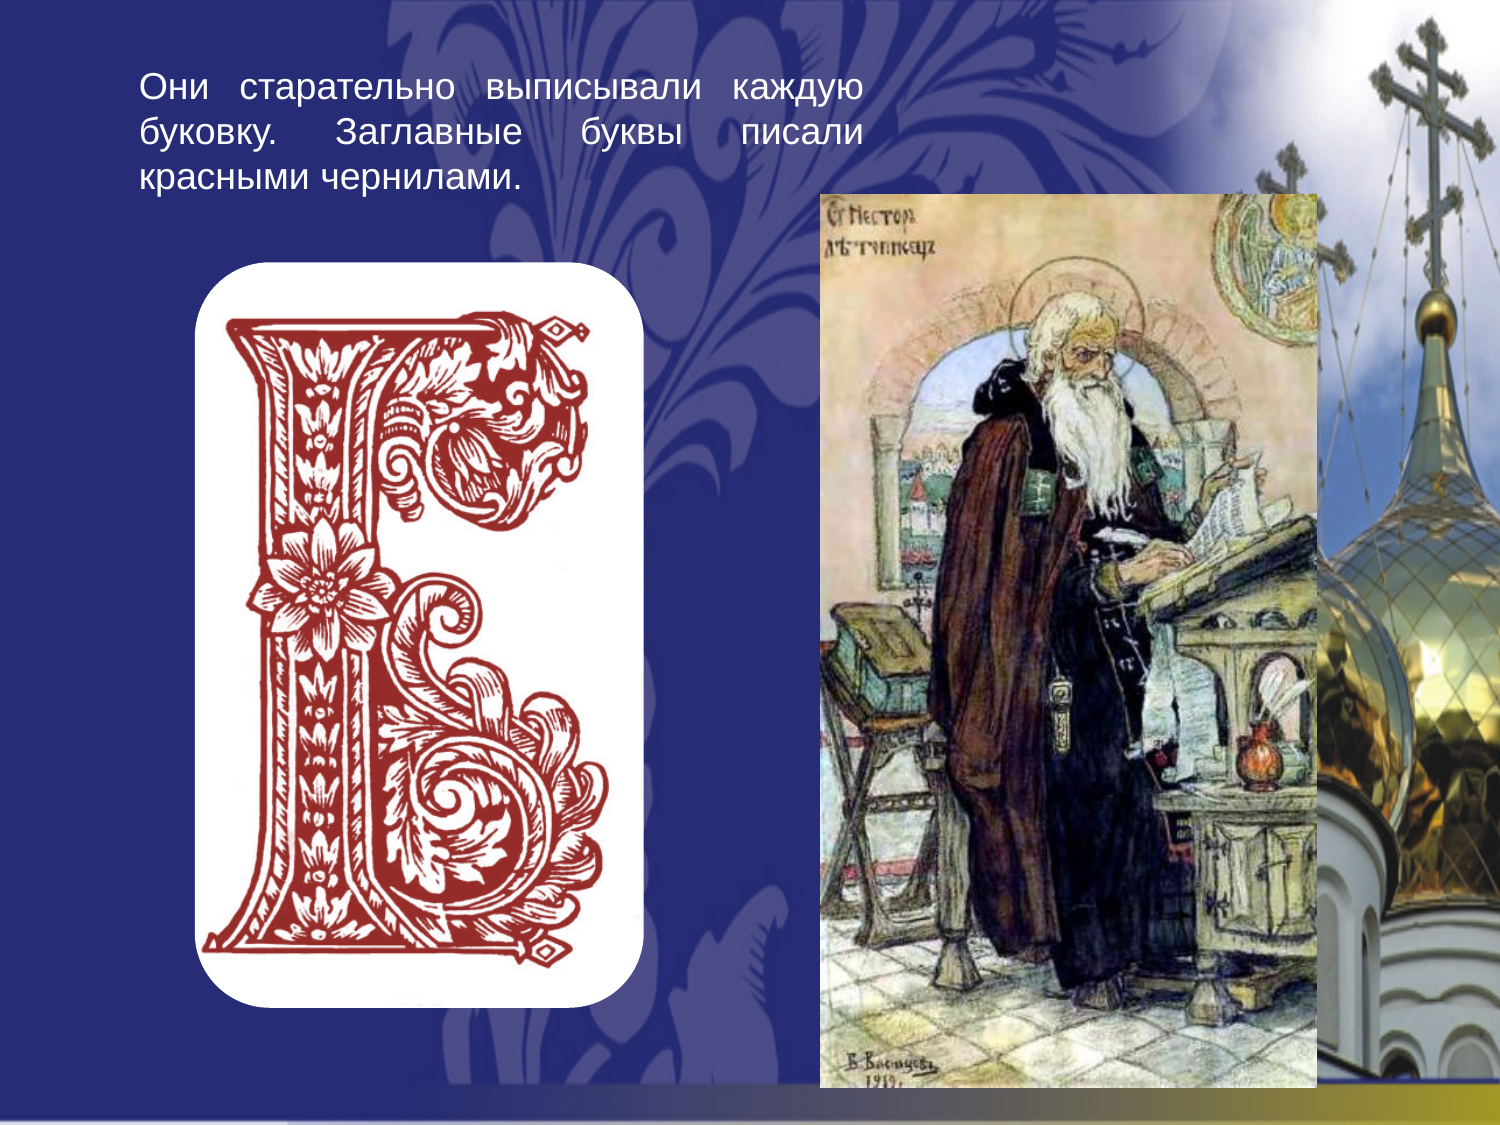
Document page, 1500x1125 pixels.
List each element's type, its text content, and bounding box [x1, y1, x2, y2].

picture [0, 0, 1500, 1125]
text_box Они старательно выписывали каждую буковку. Заглавные буквы писали красными чернилами. [123, 54, 880, 205]
